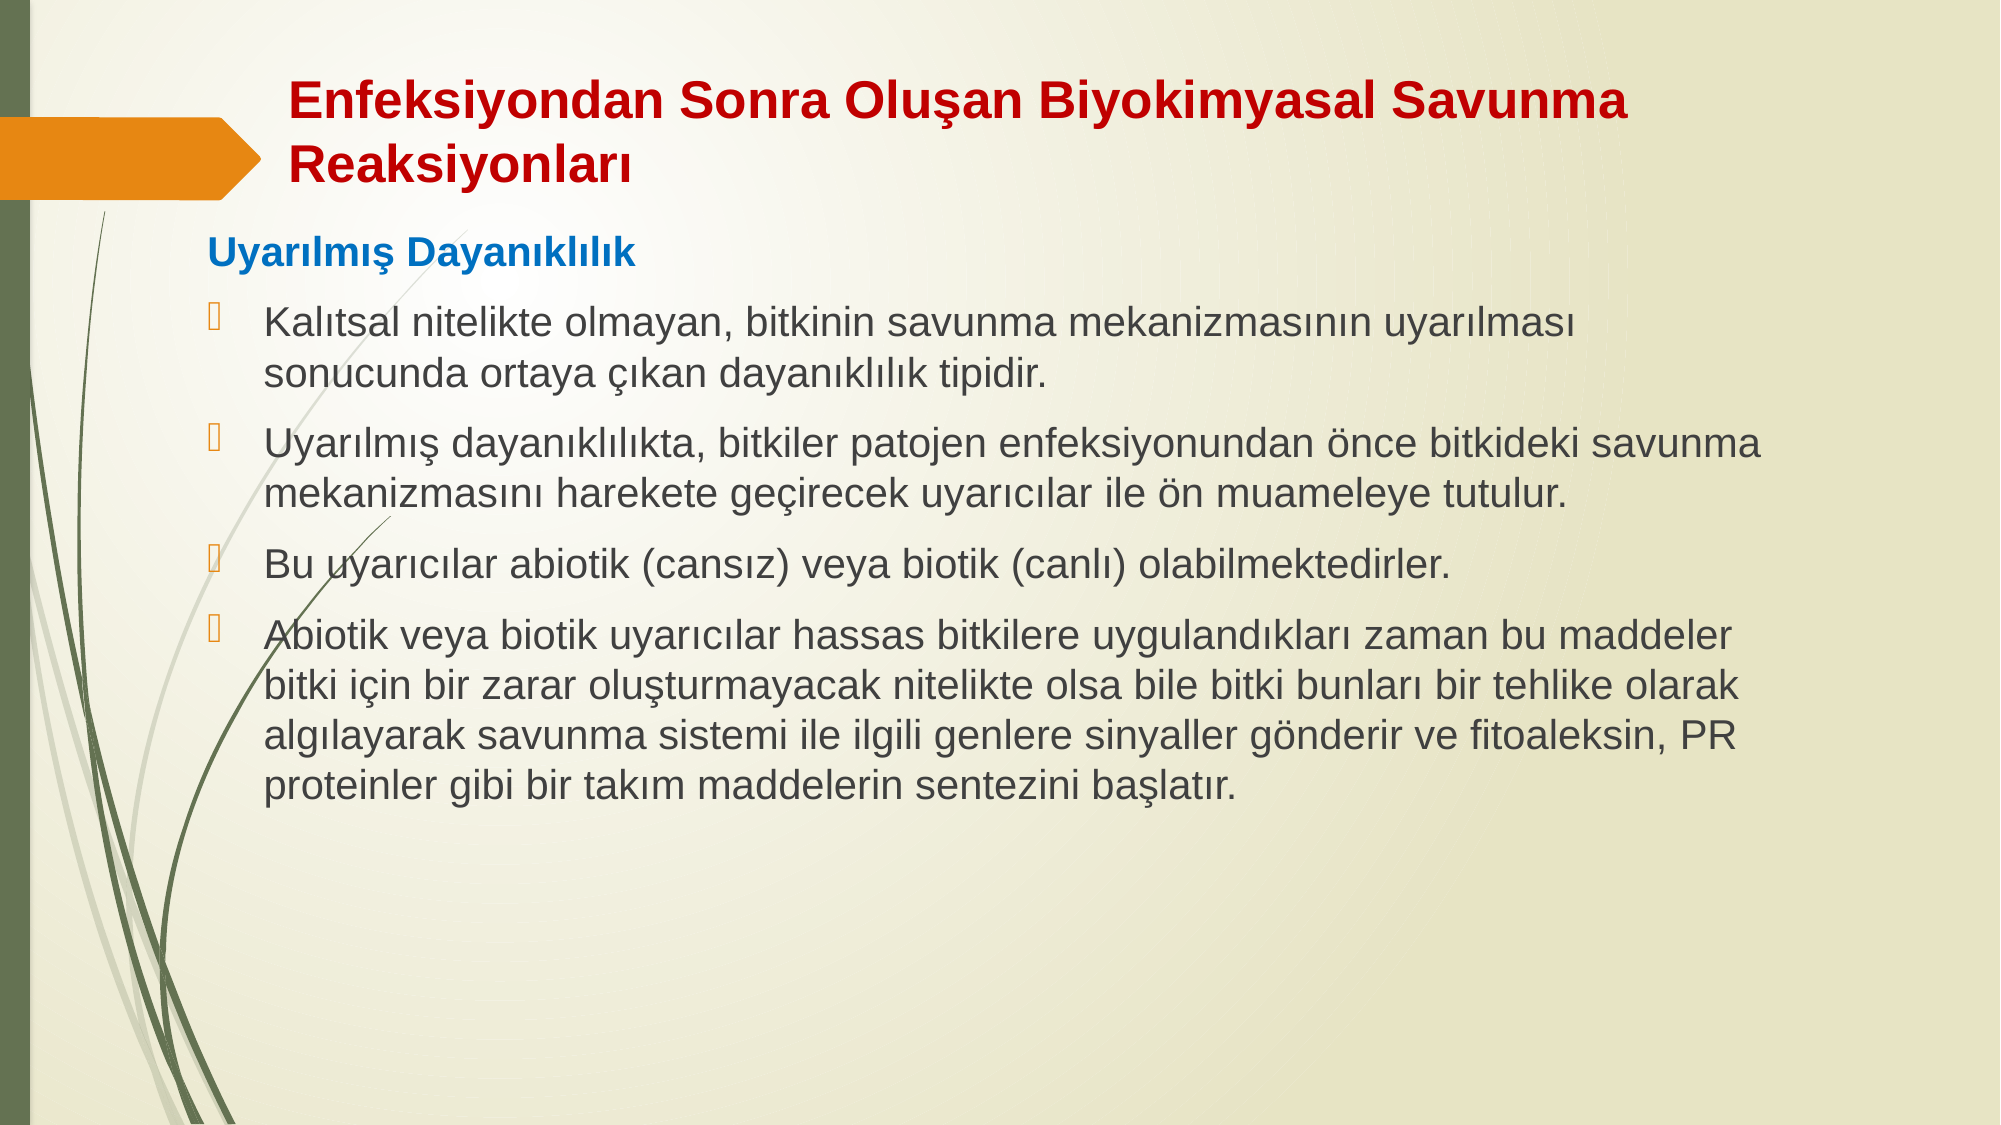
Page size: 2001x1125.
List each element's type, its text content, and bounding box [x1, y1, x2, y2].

list Uyarılmış Dayanıklılık Kalıtsal nitelikte olmayan, bitkinin savunma mekanizmasının uyarılması sonucunda ortaya çıkan dayanıklılık tipidir. Uyarılmış dayanıklılıkta, bitkiler patojen enfeksiyonundan önce bitkideki savunma mekanizmasını harekete geçirecek uyarıcılar ile ön muameleye tutulur. Bu uyarıcılar abiotik (cansız) veya biotik (canlı) olabilmektedirler. Abiotik veya biotik uyarıcılar hassas bitkilere uygulandıkları zaman bu maddeler bitki için bir zarar oluşturmayacak nitelikte olsa bile bitki bunları bir tehlike olarak algılayarak savunma sistemi ile ilgili genlere sinyaller gönderir ve fitoaleksin, PR proteinler gibi bir takım maddelerin sentezini başlatır. [192, 216, 1796, 1006]
title Enfeksiyondan Sonra Oluşan Biyokimyasal Savunma Reaksiyonları [273, 57, 1736, 201]
